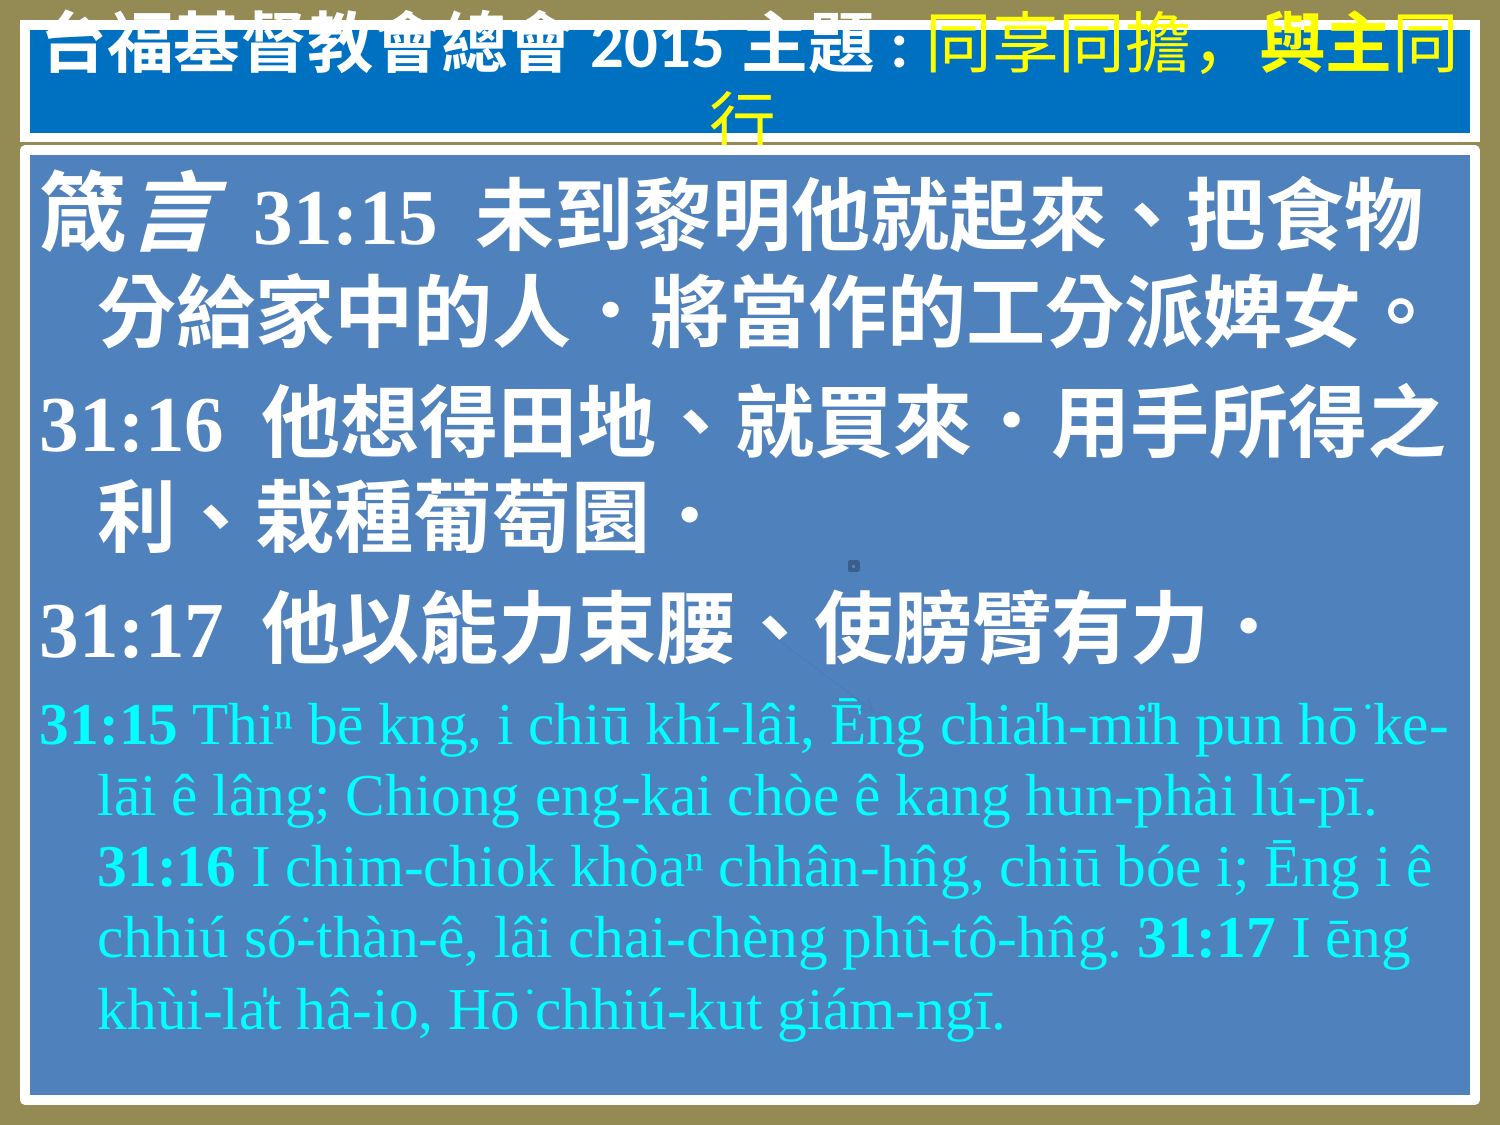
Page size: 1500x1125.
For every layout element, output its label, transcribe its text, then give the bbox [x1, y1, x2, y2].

title 台福基督教會總會2015主題:同享同擔，與主同行 [24, 24, 1475, 138]
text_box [774, 637, 876, 713]
list 箴言 31:15 未到黎明他就起來、把食物分給家中的人．將當作的工分派婢女。 31:16 他想得田地、就買來．用手所得之利、栽種葡萄園． 31:17 他以能力束腰、使膀臂有力． 31:15 Thiⁿ bē kng, i chiū khí-lâi, Ēng chia̍h-mi̍h pun hō͘ ke-lāi ê lâng; Chiong eng-kai chòe ê kang hun-phài lú-pī. 31:16 I chim-chiok khòaⁿ chhân-hn̂g, chiū bóe i; Ēng i ê chhiú só͘-thàn-ê, lâi chai-chèng phû-tô-hn̂g. 31:17 I ēng khùi-la̍t hâ-io, Hō͘ chhiú-kut giám-ngī. [24, 149, 1475, 1100]
text_box [848, 560, 860, 572]
